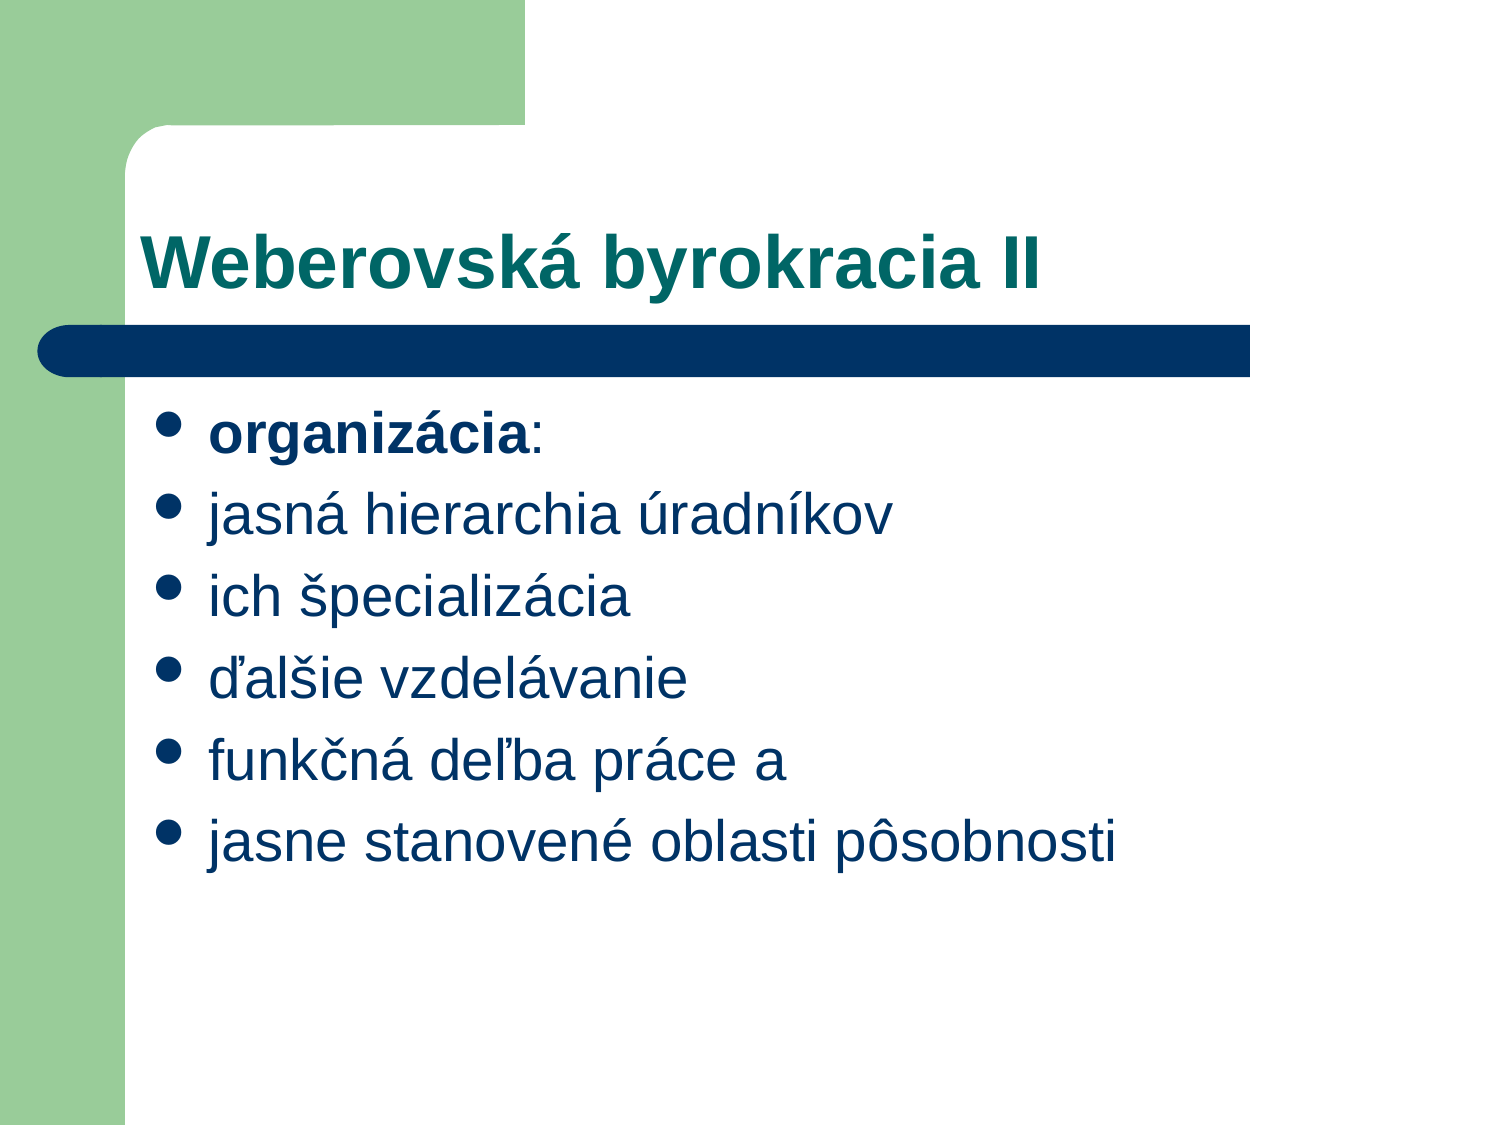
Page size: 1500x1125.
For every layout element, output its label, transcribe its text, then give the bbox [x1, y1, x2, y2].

title Weberovská byrokracia II [125, 125, 1425, 313]
list organizácia: jasná hierarchia úradníkov ich špecializácia ďalšie vzdelávanie funkčná deľba práce a jasne stanovené oblasti pôsobnosti [137, 387, 1400, 999]
